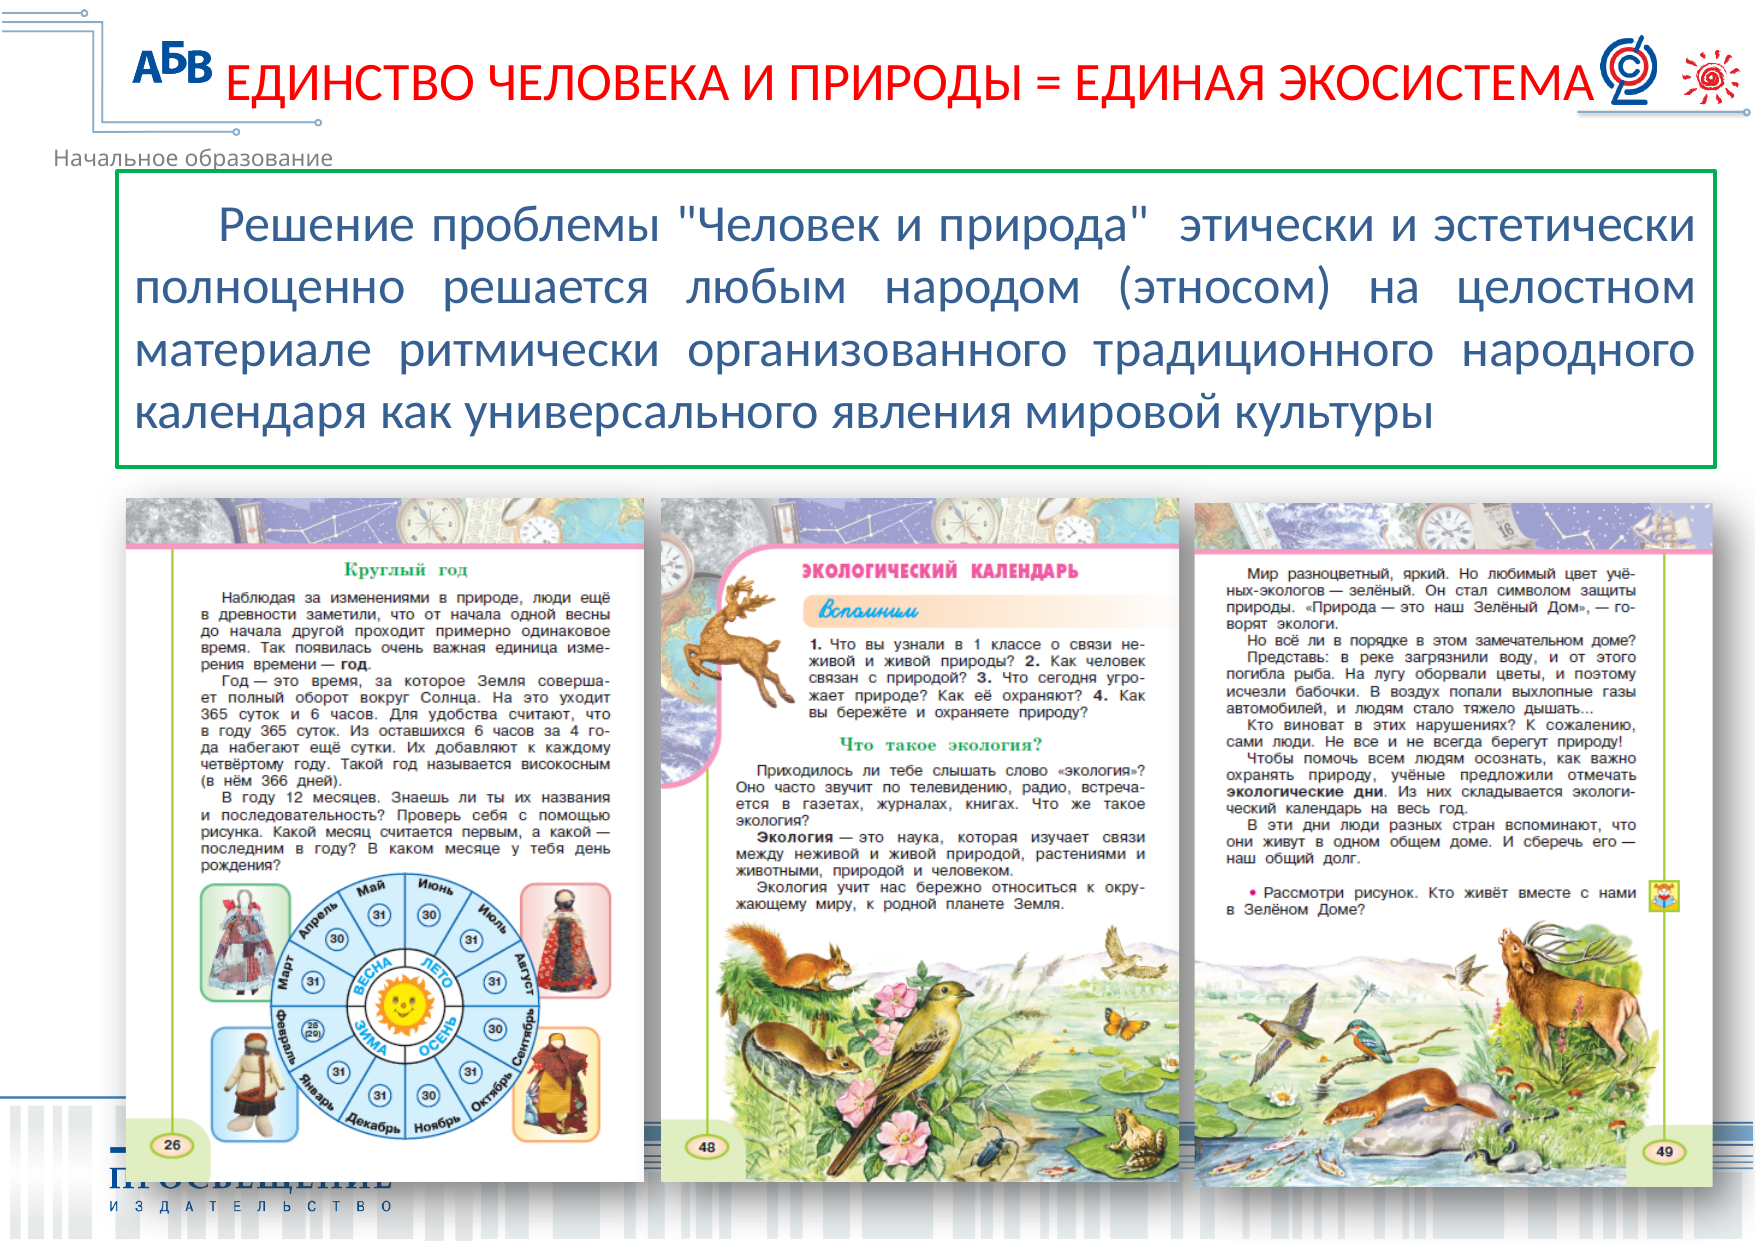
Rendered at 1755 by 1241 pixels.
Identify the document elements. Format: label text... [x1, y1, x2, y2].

picture [0, 497, 1753, 1241]
text_box Решение проблемы "Человек и природа" этически и эстетически полноценно решается любым народом (этносом) на целостном материале ритмически организованного традиционного народного календаря как универсального явления мировой культуры [115, 169, 1717, 469]
picture [1572, 50, 1755, 124]
text_box ЕДИНСТВО ЧЕЛОВЕКА И ПРИРОДЫ = ЕДИНАЯ ЭКОСИСТЕМА [62, 37, 1677, 120]
picture [2, 9, 322, 136]
